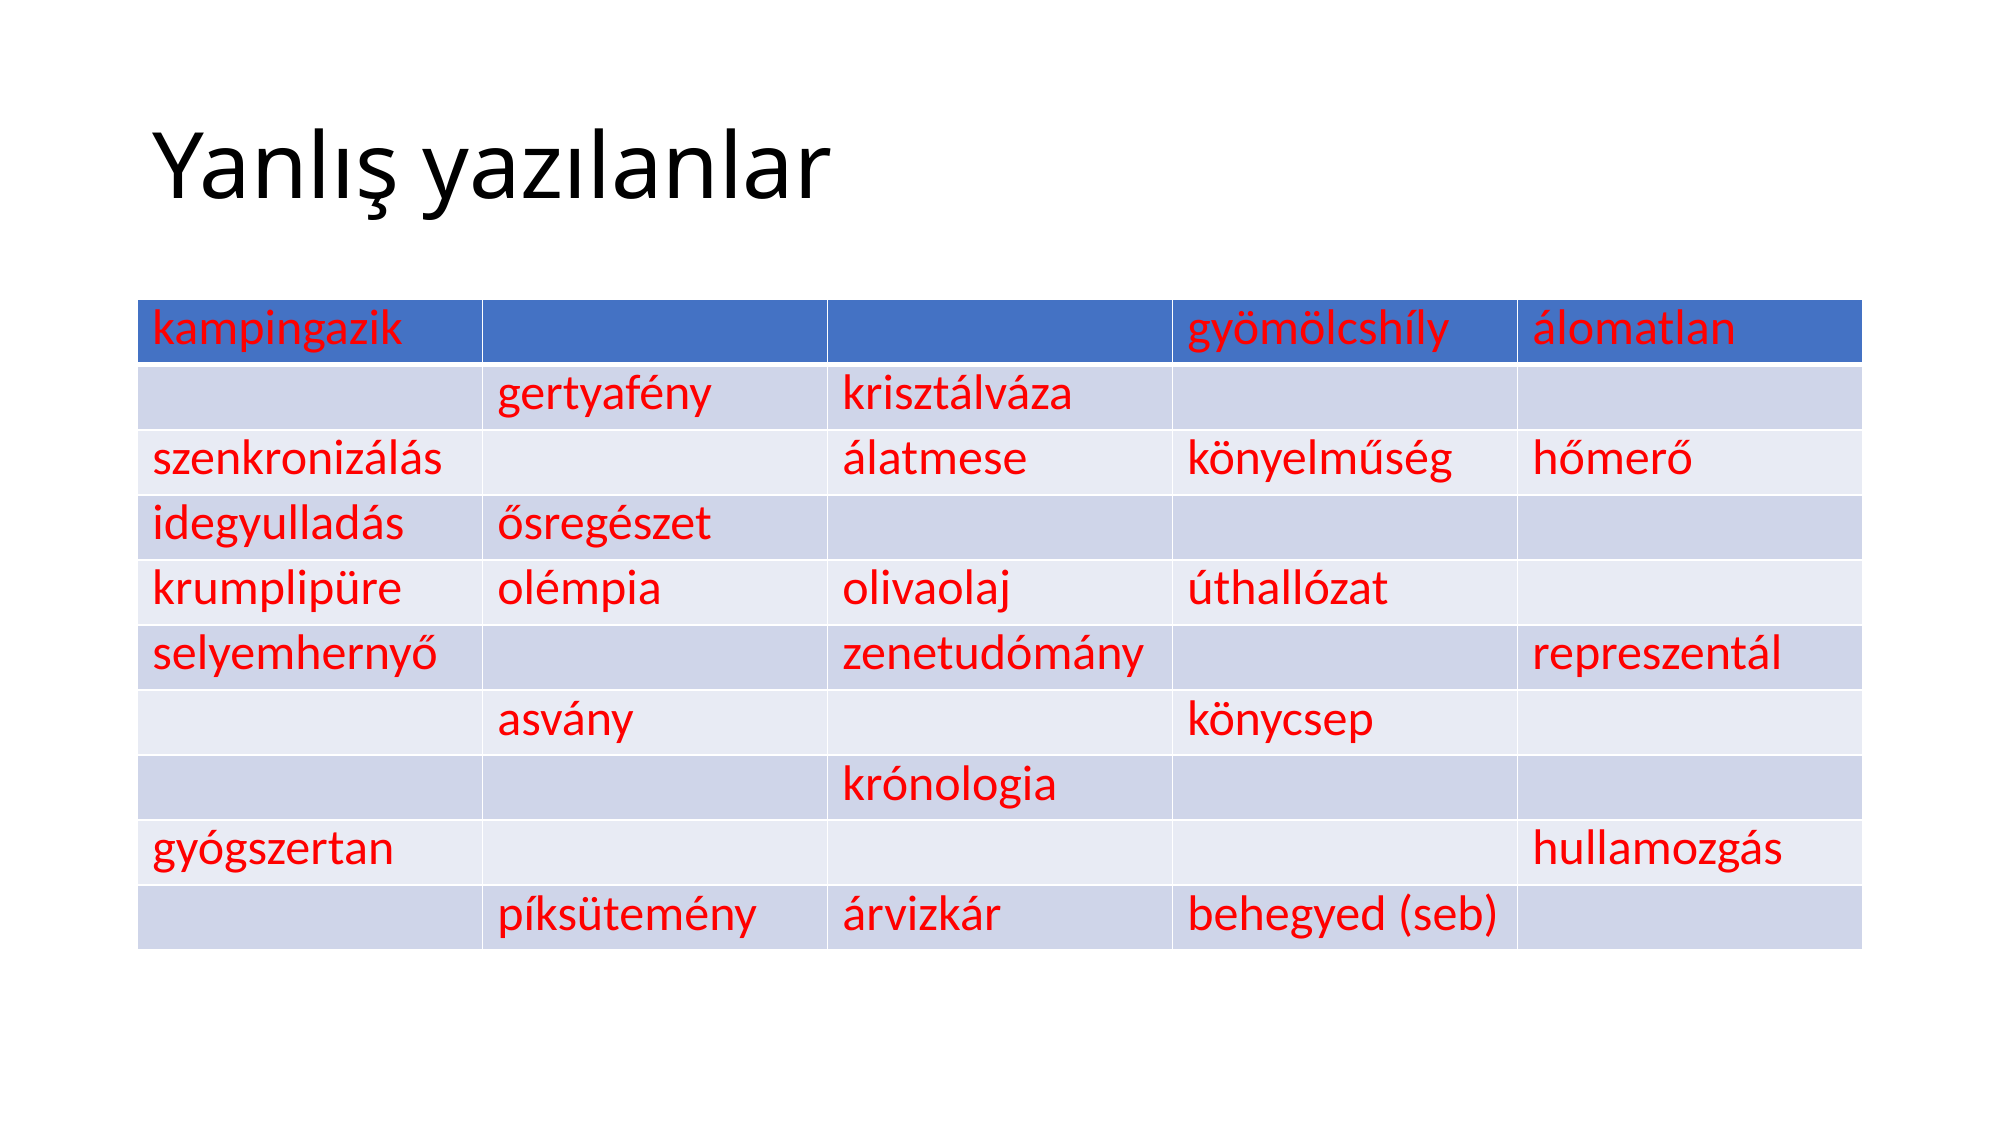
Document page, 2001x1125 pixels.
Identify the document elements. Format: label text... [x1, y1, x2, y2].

table_cell olivaolaj [828, 561, 1172, 624]
table_cell könyelműség [1173, 431, 1517, 494]
table_cell píksütemény [483, 886, 827, 949]
table_cell hőmerő [1518, 431, 1862, 494]
table_cell [1518, 561, 1862, 624]
table_header álomatlan [1518, 300, 1862, 362]
table_cell [138, 756, 482, 819]
table_cell [1518, 691, 1862, 754]
table_cell árvizkár [828, 886, 1172, 949]
table_cell [483, 756, 827, 819]
table_cell [1173, 821, 1517, 884]
table_cell [1518, 367, 1862, 429]
table_cell idegyulladás [138, 496, 482, 559]
table_cell [1173, 626, 1517, 689]
table_cell krumplipüre [138, 561, 482, 624]
table_cell úthallózat [1173, 561, 1517, 624]
table_cell [1518, 756, 1862, 819]
table_cell [1173, 756, 1517, 819]
table_cell [138, 886, 482, 949]
table_cell [1173, 367, 1517, 429]
table_cell [1173, 496, 1517, 559]
table_cell represzentál [1518, 626, 1862, 689]
table_cell [483, 626, 827, 689]
table_cell álatmese [828, 431, 1172, 494]
table_cell [1518, 496, 1862, 559]
table_cell behegyed (seb) [1173, 886, 1517, 949]
table_header [828, 300, 1172, 362]
table_cell [483, 431, 827, 494]
table_cell [828, 821, 1172, 884]
table_cell [483, 821, 827, 884]
table_cell hullamozgás [1518, 821, 1862, 884]
table_cell ősregészet [483, 496, 827, 559]
table_cell [828, 496, 1172, 559]
table_cell [138, 691, 482, 754]
table_cell olémpia [483, 561, 827, 624]
table_cell könycsep [1173, 691, 1517, 754]
table_cell zenetudómány [828, 626, 1172, 689]
table_cell gyógszertan [138, 821, 482, 884]
table_cell [828, 691, 1172, 754]
table_header kampingazik [138, 300, 482, 362]
table_cell [1518, 886, 1862, 949]
table_cell krónologia [828, 756, 1172, 819]
table_header gyömölcshíly [1173, 300, 1517, 362]
table_cell szenkronizálás [138, 431, 482, 494]
title Yanlış yazılanlar [137, 59, 1863, 278]
table_header [483, 300, 827, 362]
table_cell [138, 367, 482, 429]
table_cell selyemhernyő [138, 626, 482, 689]
table_cell asvány [483, 691, 827, 754]
table_cell krisztálváza [828, 367, 1172, 429]
table_cell gertyafény [483, 367, 827, 429]
